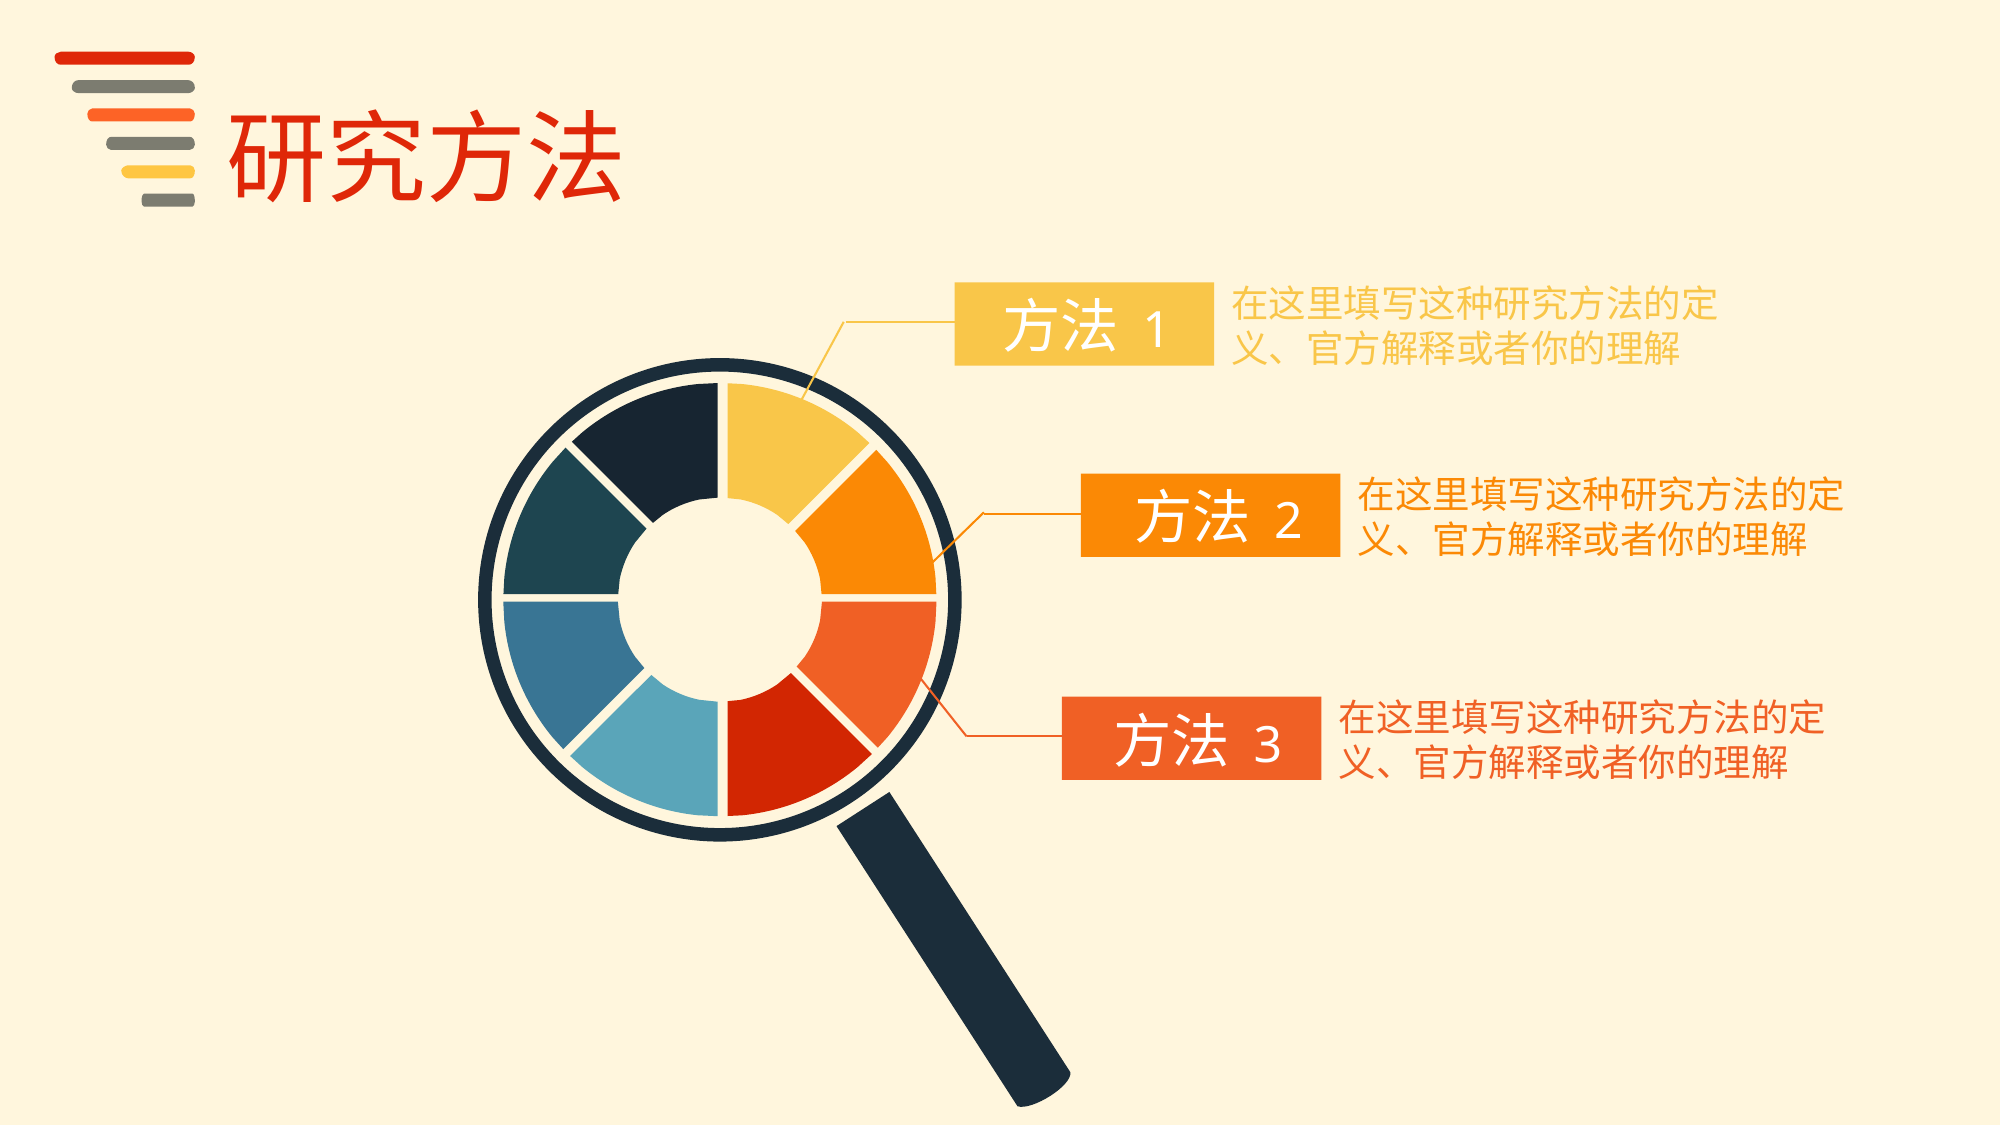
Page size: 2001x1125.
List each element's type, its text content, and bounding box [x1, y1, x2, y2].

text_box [54, 51, 195, 207]
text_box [904, 472, 1341, 590]
text_box 研究方法 [212, 87, 642, 222]
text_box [777, 282, 1215, 445]
text_box 在这里填写这种研究方法的定义、官方解释或者你的理解 [1216, 272, 1740, 378]
text_box 在这里填写这种研究方法的定义、官方解释或者你的理解 [1323, 686, 1847, 792]
text_box 在这里填写这种研究方法的定义、官方解释或者你的理解 [1342, 463, 1866, 568]
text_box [478, 358, 988, 1125]
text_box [904, 657, 1322, 783]
